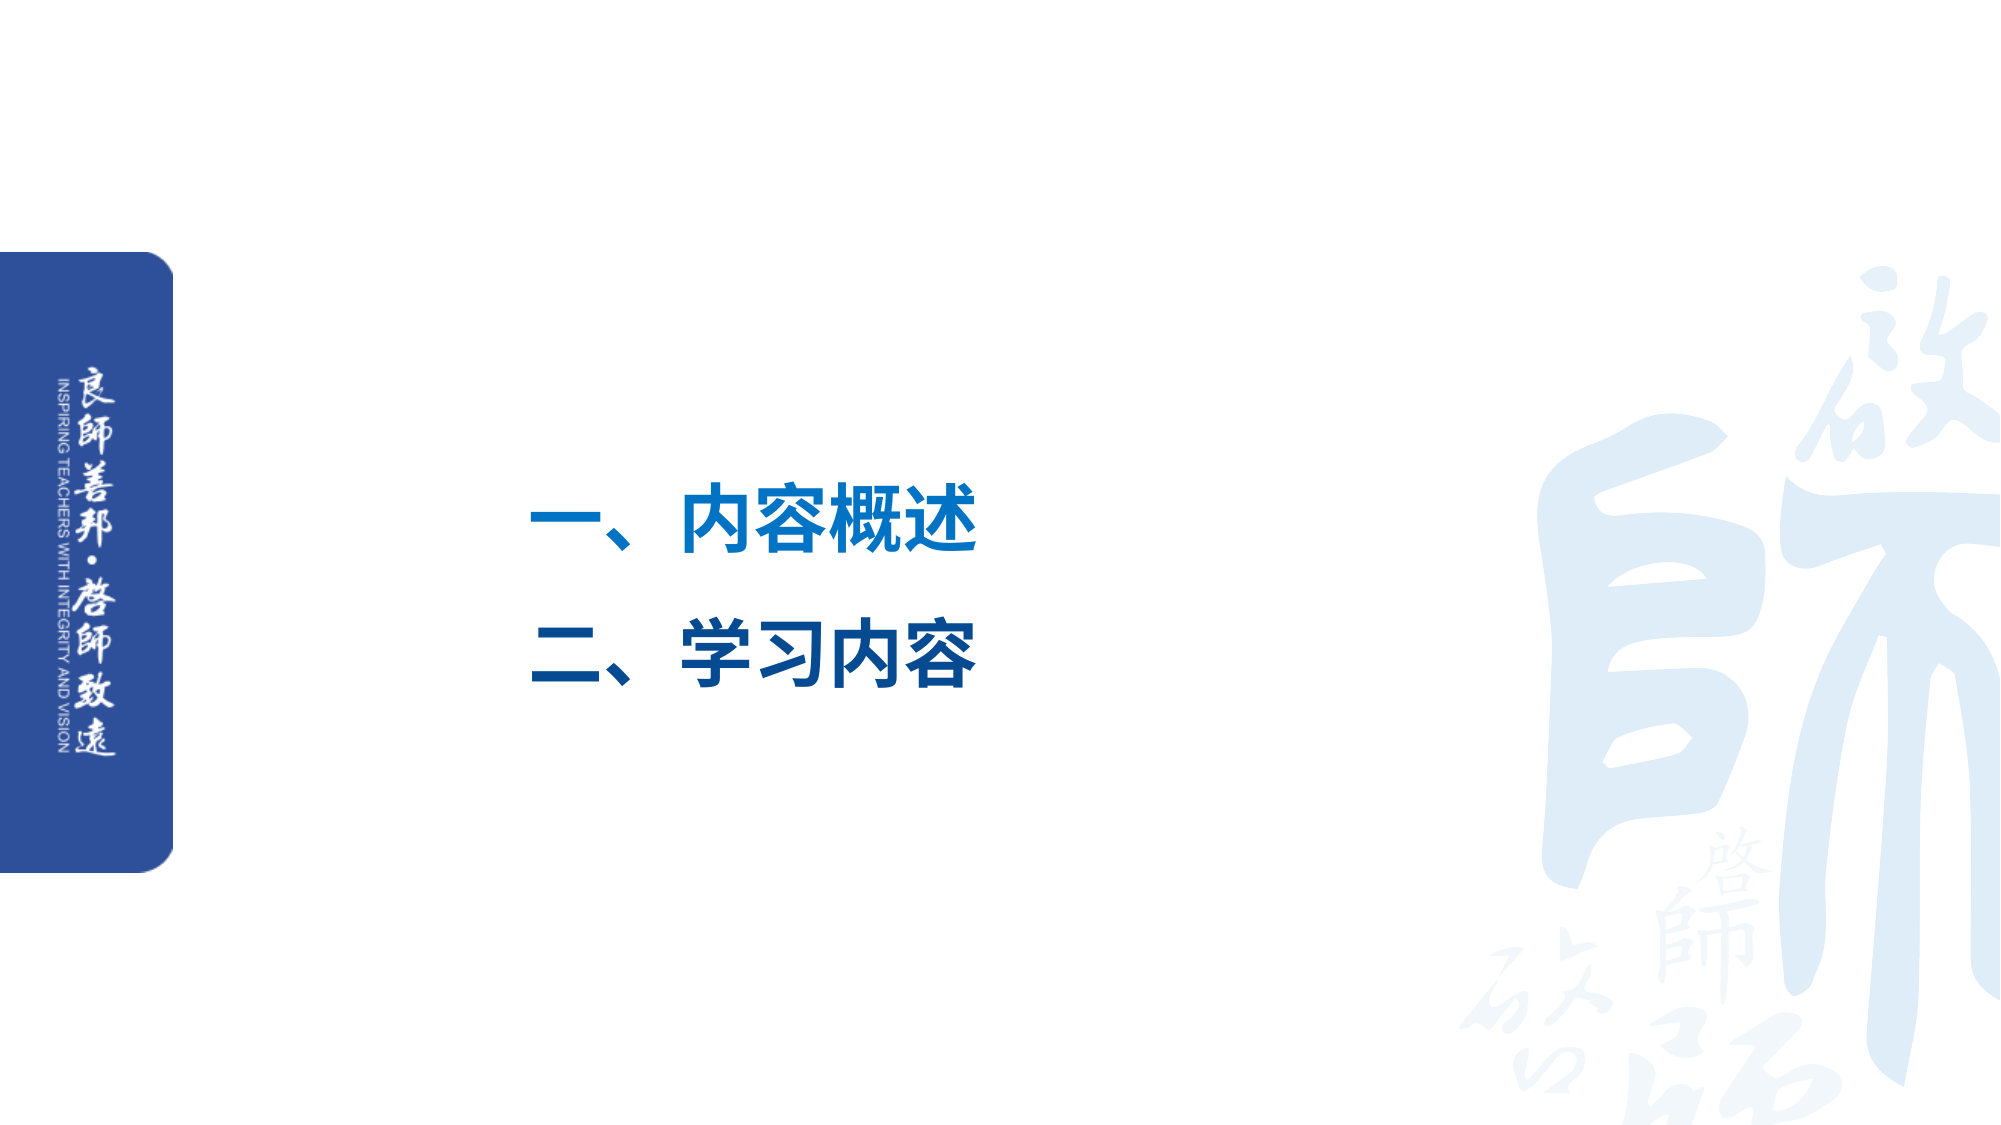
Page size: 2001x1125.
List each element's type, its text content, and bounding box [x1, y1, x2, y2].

picture [0, 251, 174, 874]
text_box 一、内容概述 二、学习内容 [520, 418, 1426, 704]
picture [1426, 225, 2000, 1125]
